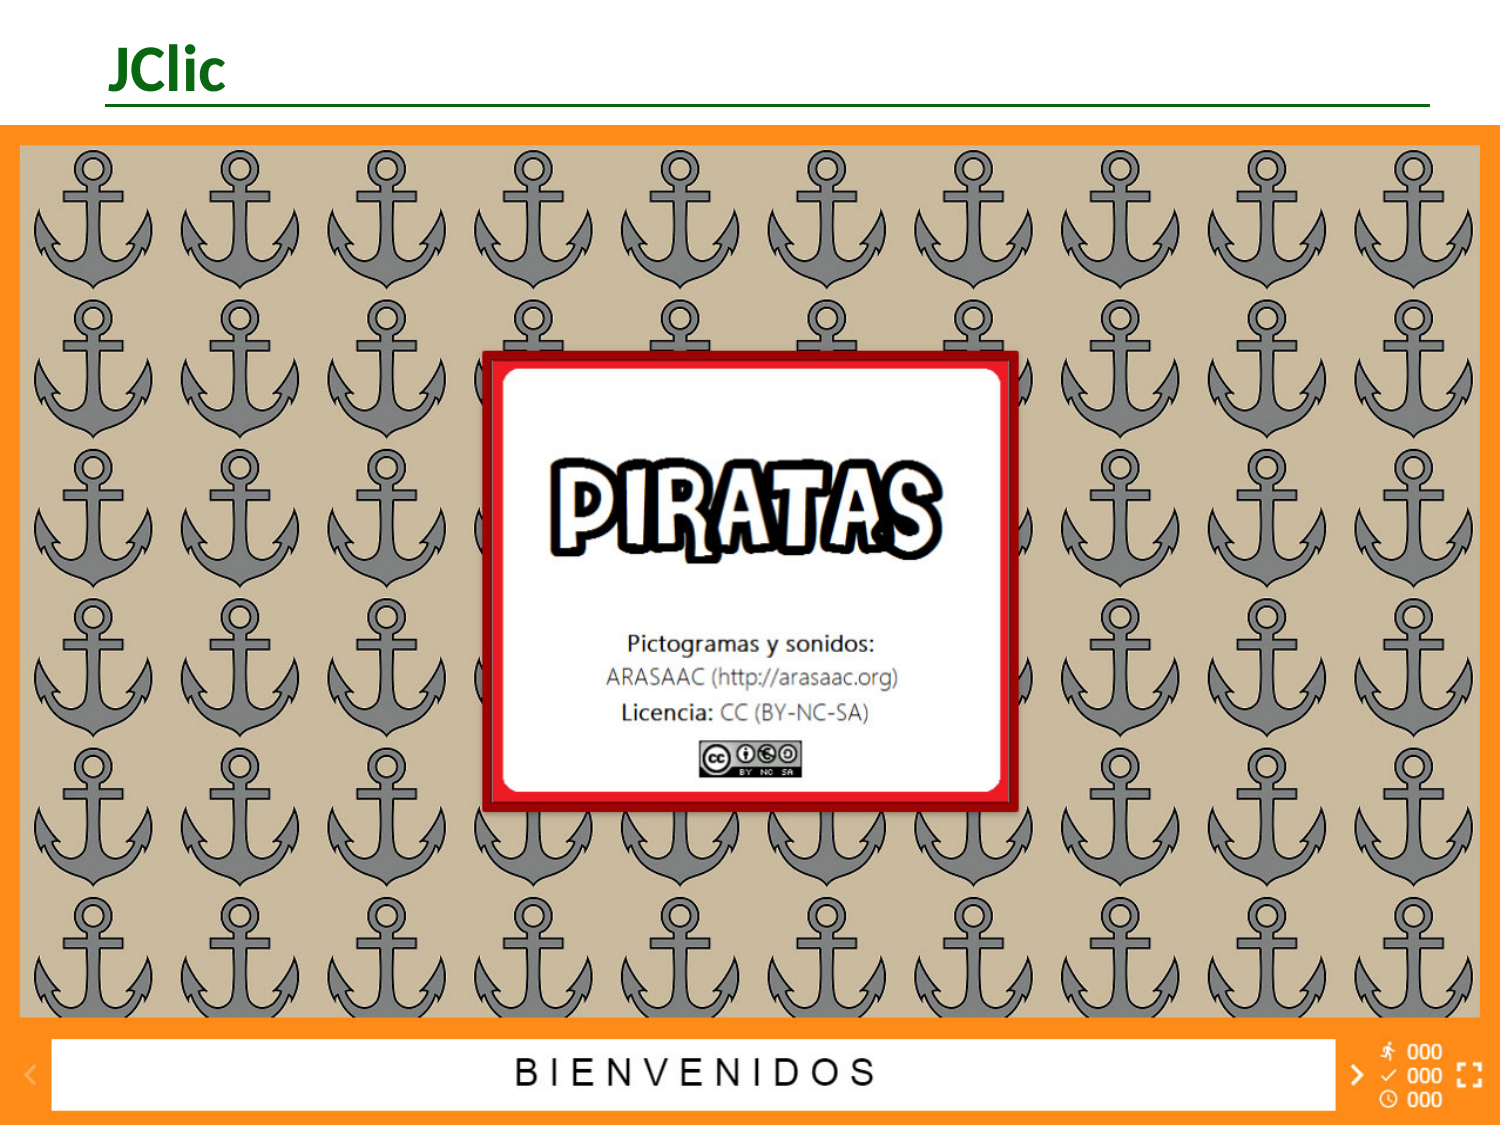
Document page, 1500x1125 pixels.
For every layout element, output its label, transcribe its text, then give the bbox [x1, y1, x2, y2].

text_box JClic [93, 23, 1465, 106]
picture [0, 125, 1500, 1125]
